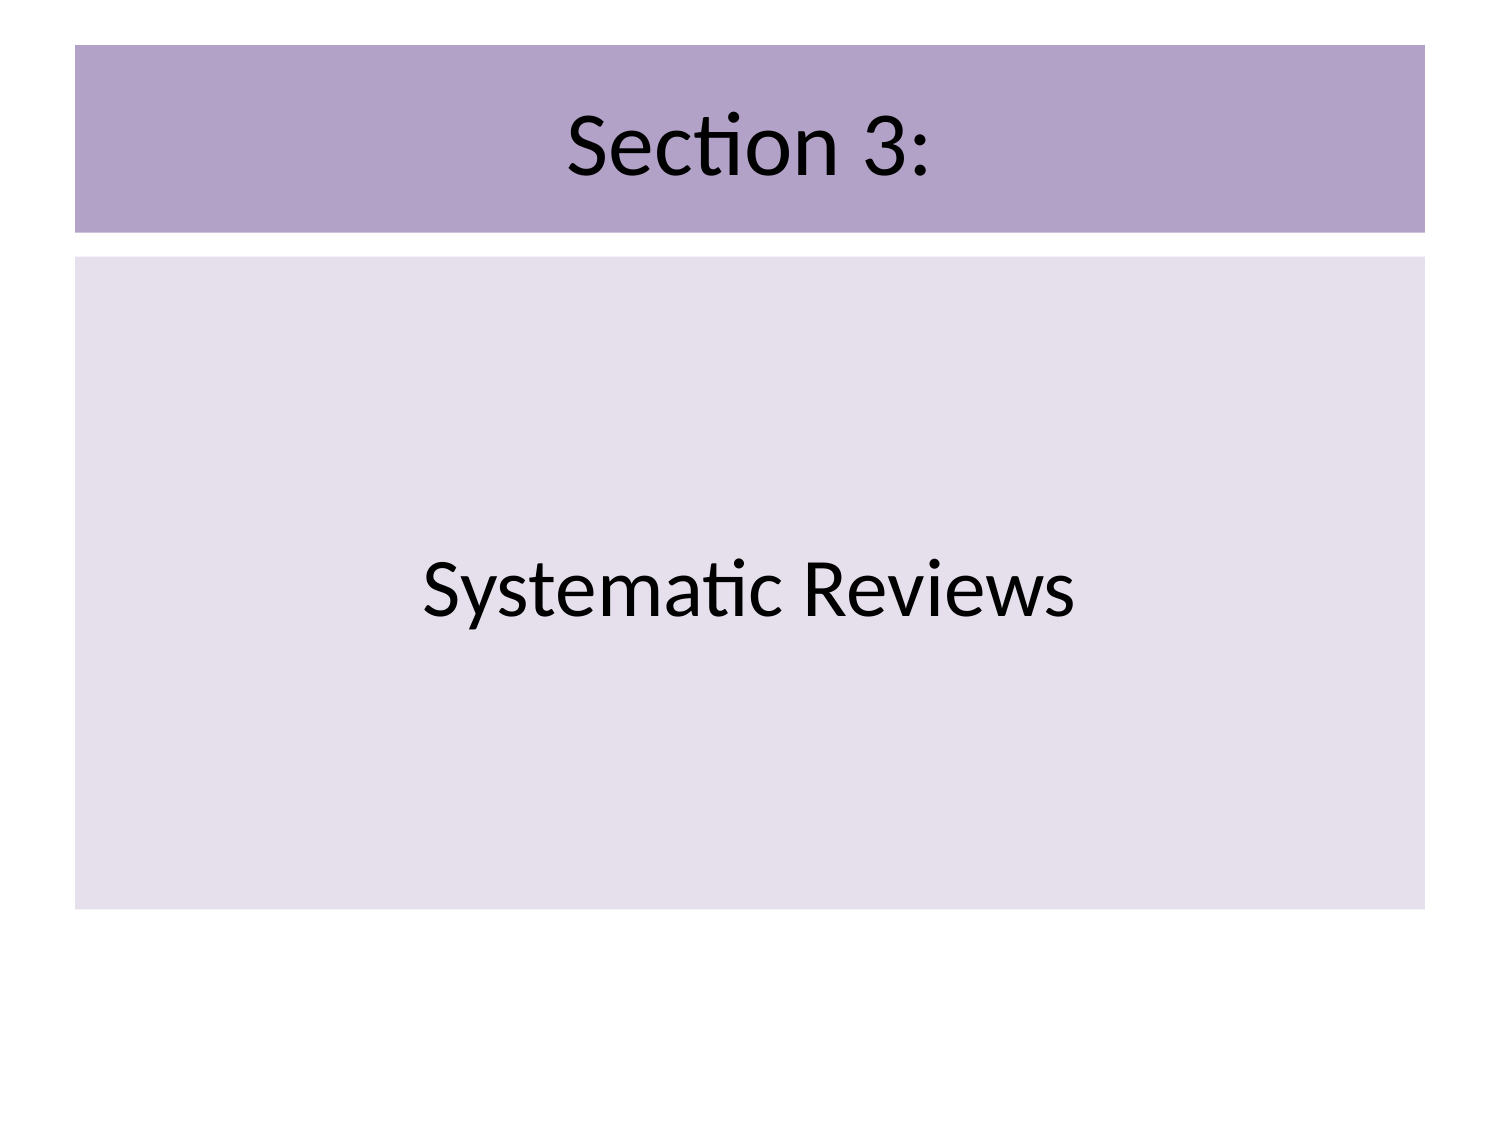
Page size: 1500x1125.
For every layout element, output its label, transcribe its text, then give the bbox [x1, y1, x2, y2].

title Section 3: [75, 45, 1425, 233]
list Systematic Reviews [75, 256, 1425, 910]
